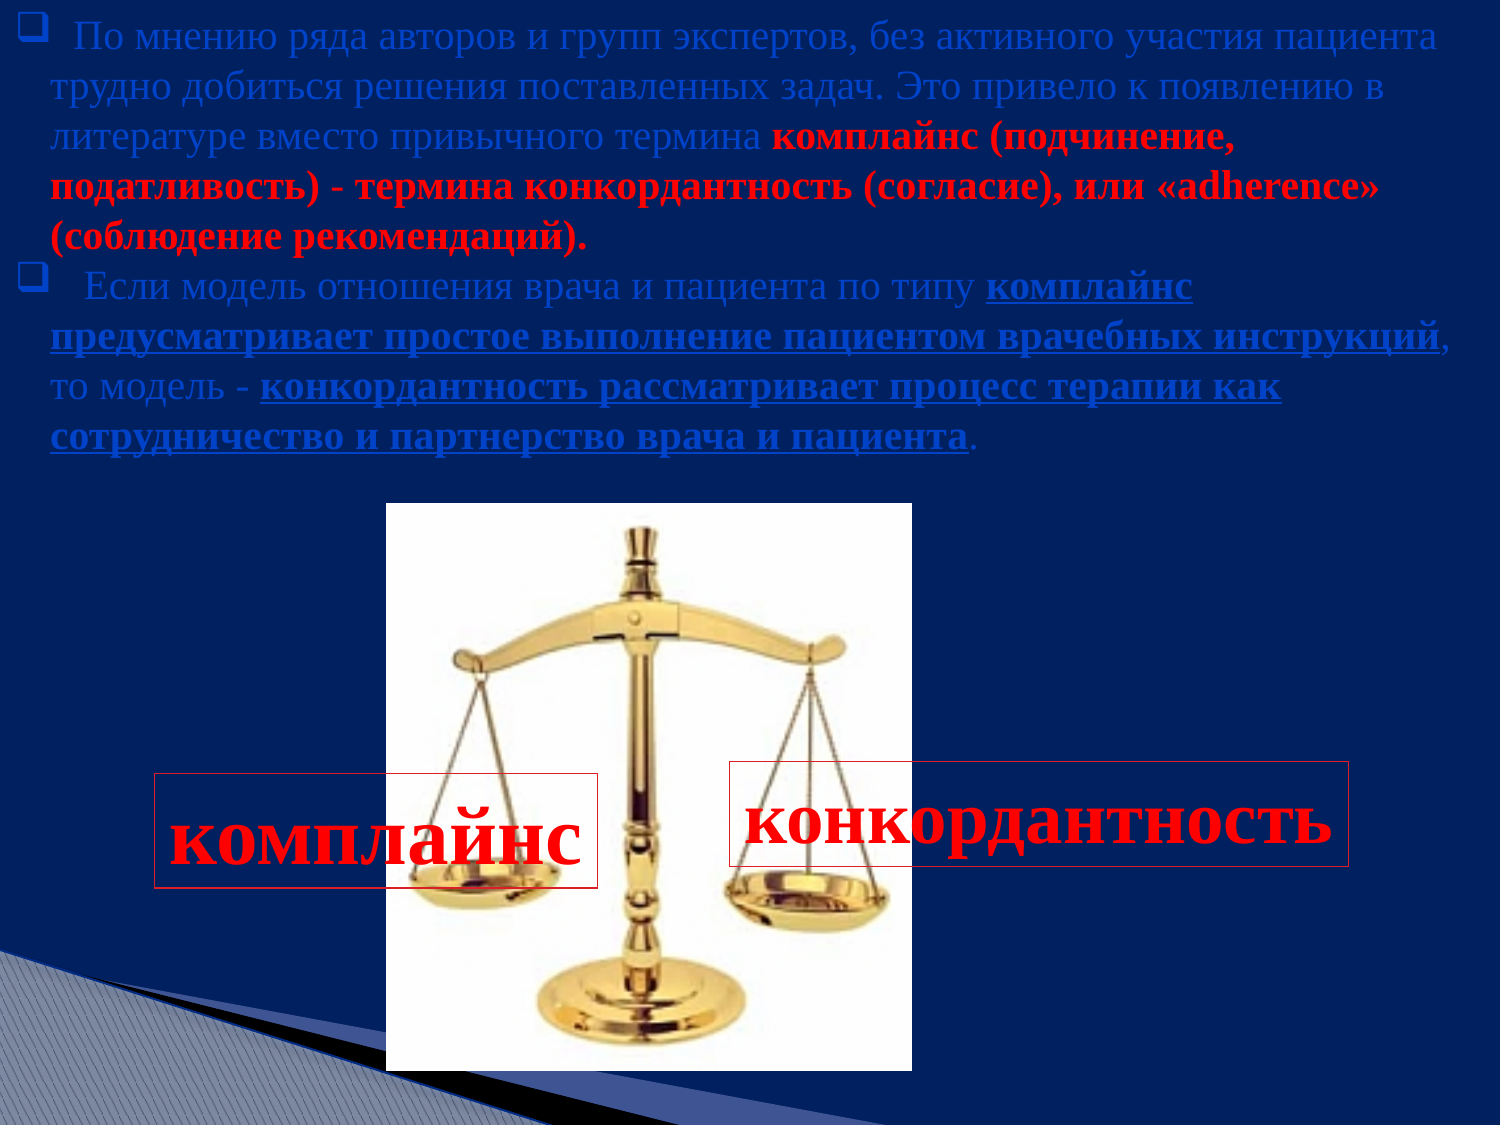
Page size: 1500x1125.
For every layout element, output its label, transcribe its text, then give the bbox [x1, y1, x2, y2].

text_box По мнению ряда авторов и групп экспертов, без активного участия пациента трудно добиться решения поставленных задач. Это привело к появлению в литературе вместо привычного термина комплайнс (подчинение, податливость) - термина конкордантность (согласие), или «adherence» (соблюдение рекомендаций). Если модель отношения врача и пациента по типу комплайнс предусматривает простое выполнение пациентом врачебных инструкций, то модель - конкордантность рассматривает процесс терапии как сотрудничество и партнерство врача и пациента. [0, 0, 1500, 465]
text_box конкордантность [918, 761, 1349, 867]
text_box комплайнс [154, 773, 380, 889]
picture [386, 503, 912, 1071]
